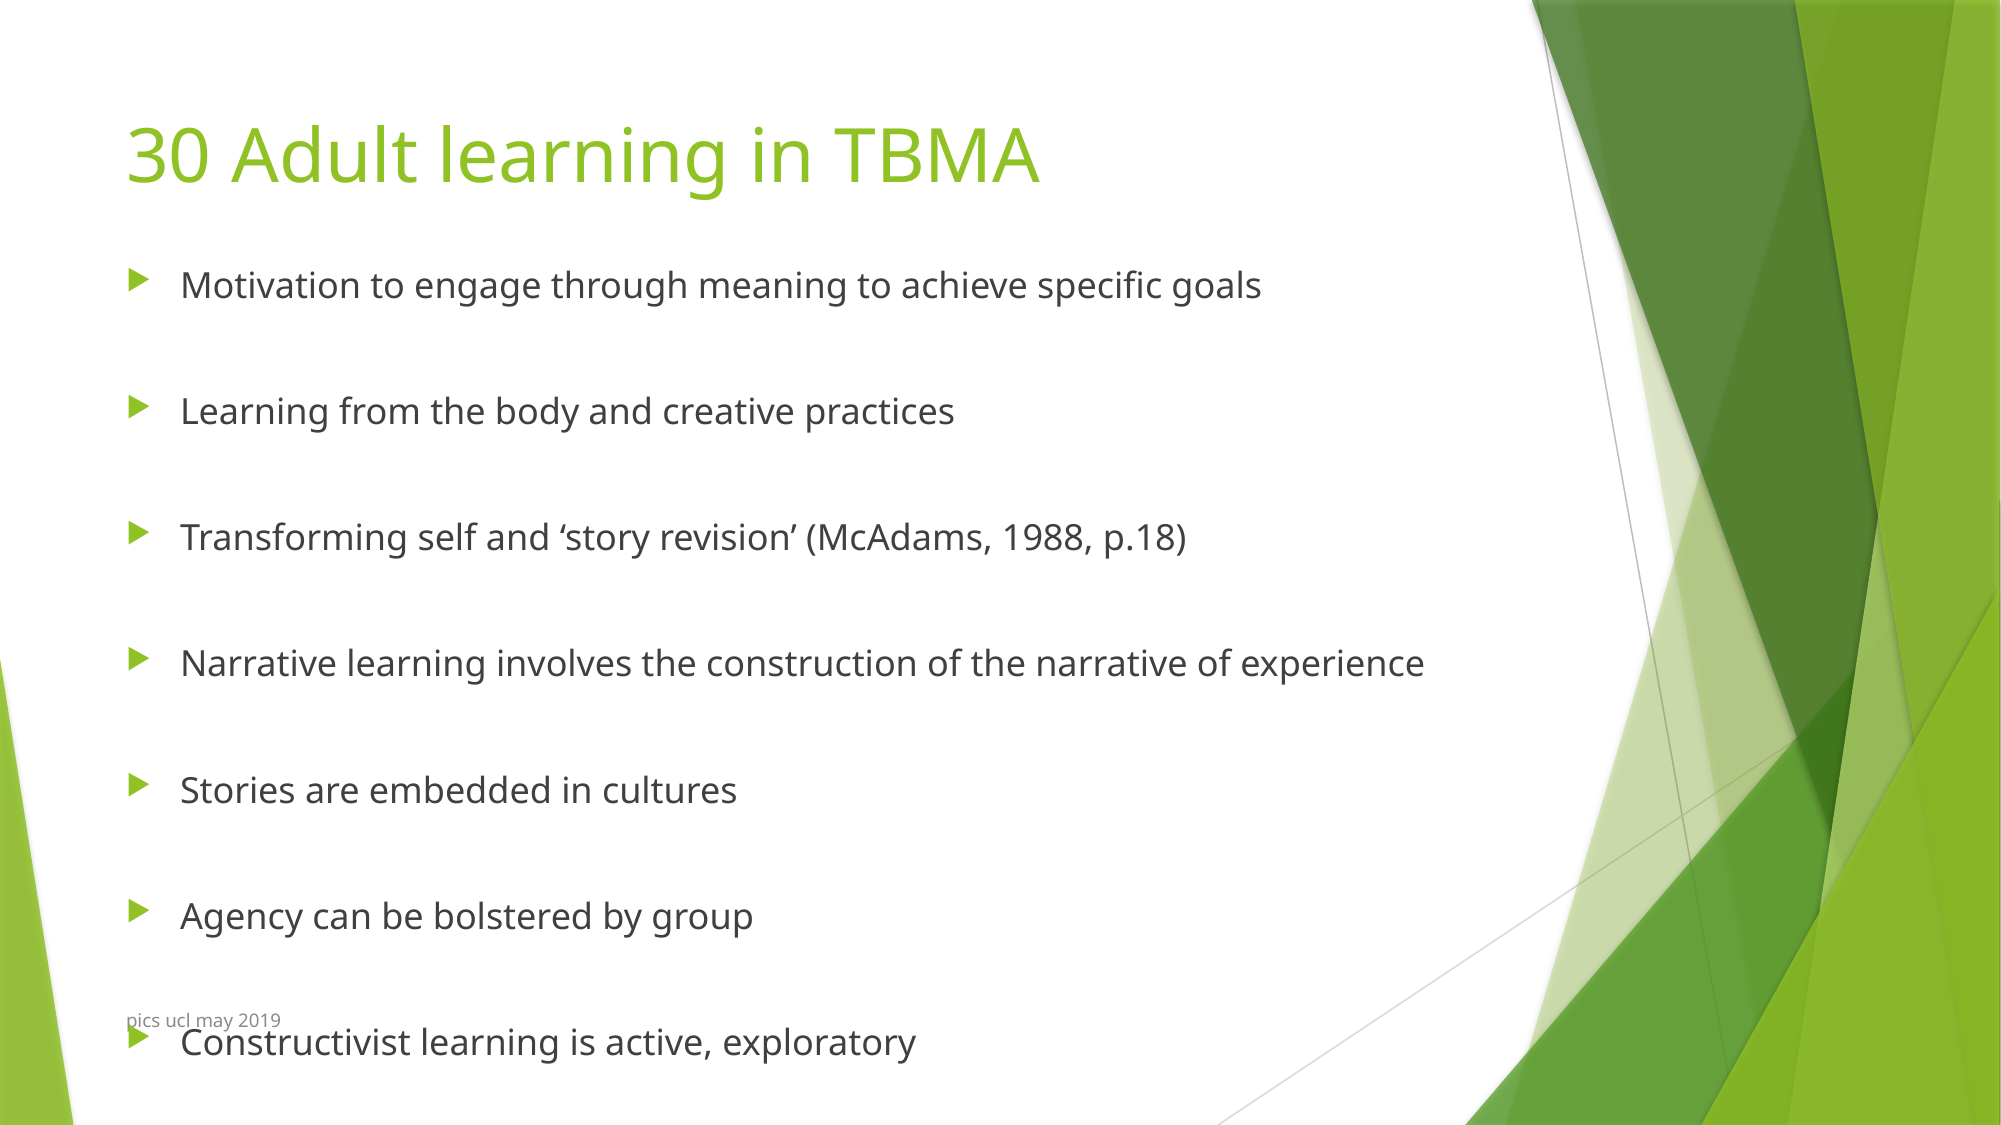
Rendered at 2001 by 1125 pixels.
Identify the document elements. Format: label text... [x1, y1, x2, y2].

footer pics ucl may 2019 [111, 991, 1145, 1051]
title 30 Adult learning in TBMA [111, 99, 1522, 254]
list Motivation to engage through meaning to achieve specific goals Learning from the body and creative practices Transforming self and ‘story revision’ (McAdams, 1988, p.18) Narrative learning involves the construction of the narrative of experience Stories are embedded in cultures Agency can be bolstered by group Constructivist learning is active, exploratory [111, 254, 1522, 1077]
